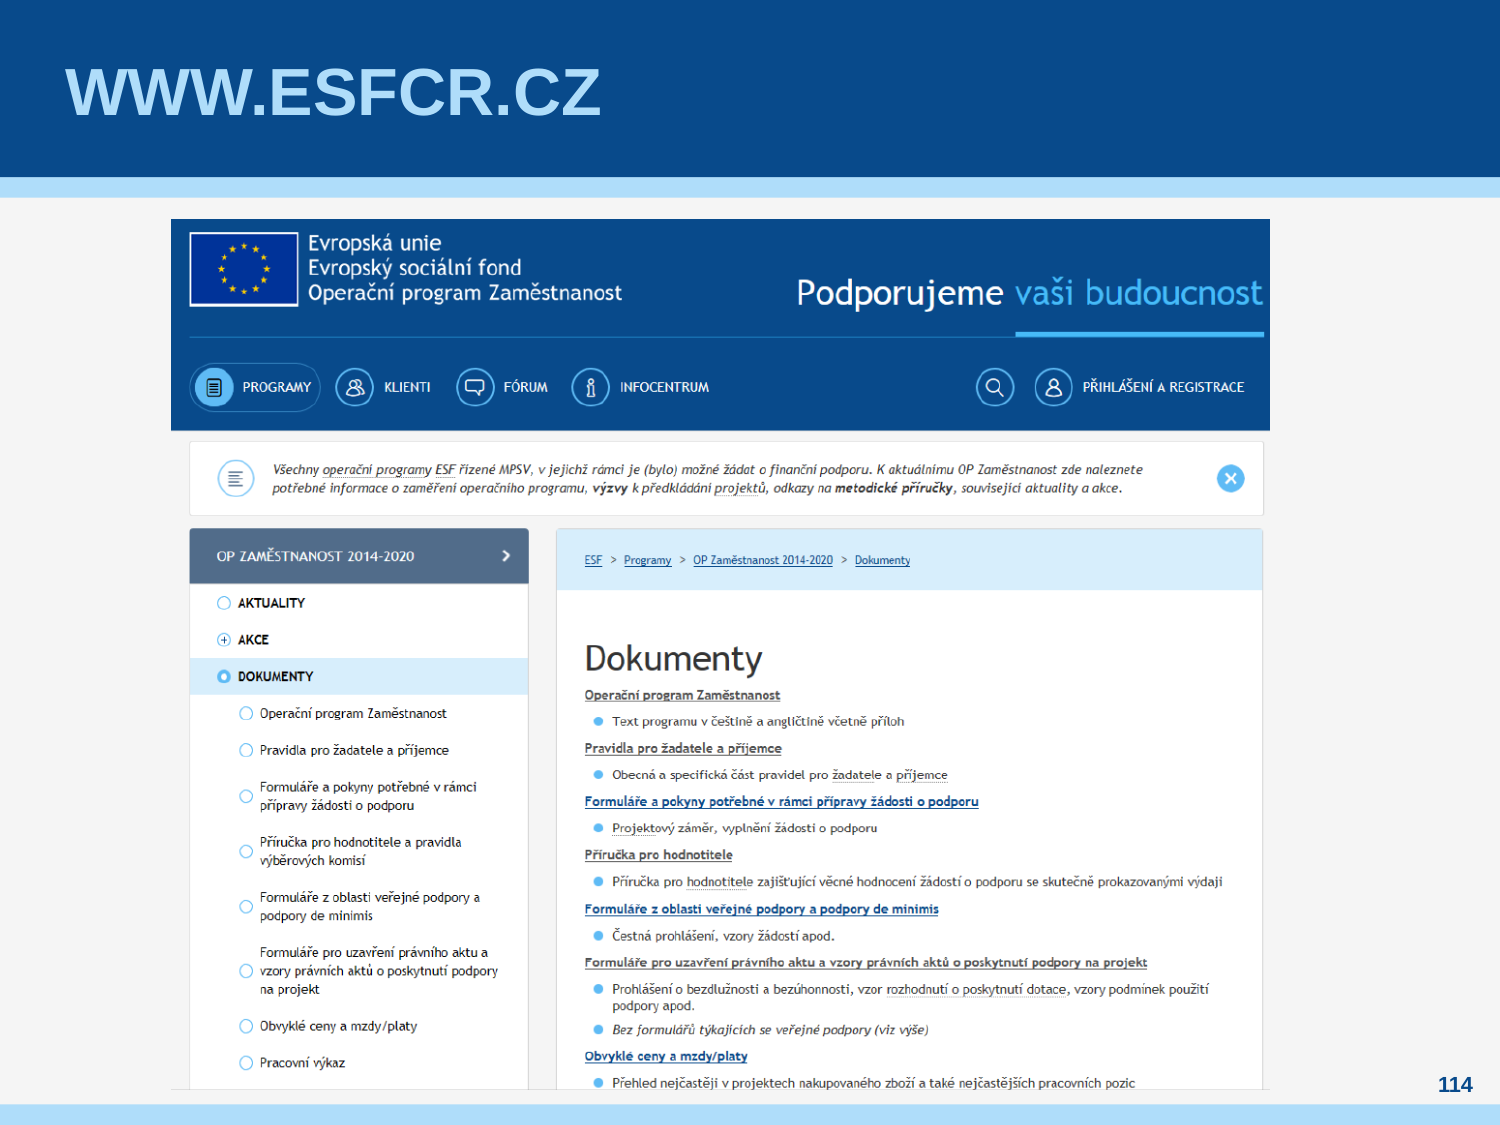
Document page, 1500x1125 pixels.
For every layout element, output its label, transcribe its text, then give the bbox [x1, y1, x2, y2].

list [170, 219, 1270, 1090]
title www.esfcr.cz [59, 0, 1441, 178]
slide_number 114 [1417, 1068, 1495, 1099]
